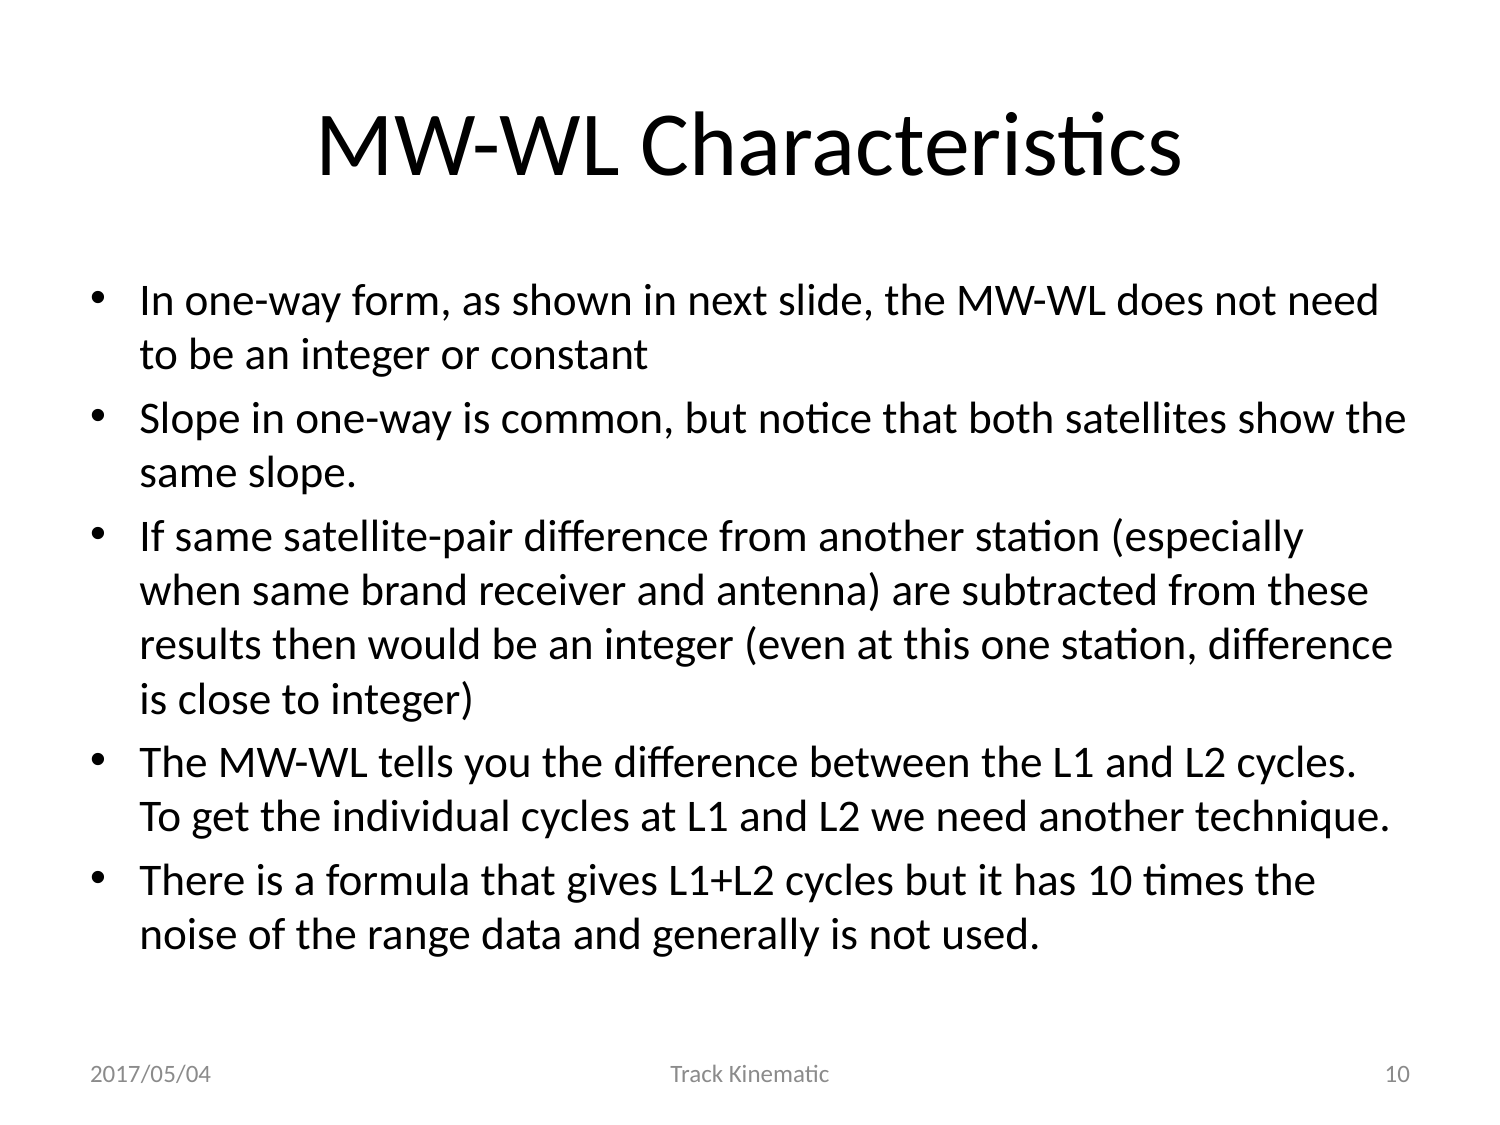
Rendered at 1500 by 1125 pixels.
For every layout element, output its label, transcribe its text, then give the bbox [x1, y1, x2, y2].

slide_number 9 [1074, 1042, 1425, 1103]
title MW-WL Characteristics [75, 45, 1425, 233]
list In one-way form, as shown in next slide, the MW-WL does not need to be an integer or constant Slope in one-way is common, but notice that both satellites show the same slope. If same satellite-pair difference from another station (especially when same brand receiver and antenna) are subtracted from these results then would be an integer (even at this one station, difference is close to integer) The MW-WL tells you the difference between the L1 and L2 cycles. To get the individual cycles at L1 and L2 we need another technique. There is a formula that gives L1+L2 cycles but it has 10 times the noise of the range data and generally is not used. [75, 262, 1425, 1005]
footer Track Kinematic [512, 1042, 988, 1103]
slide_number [75, 1042, 425, 1103]
